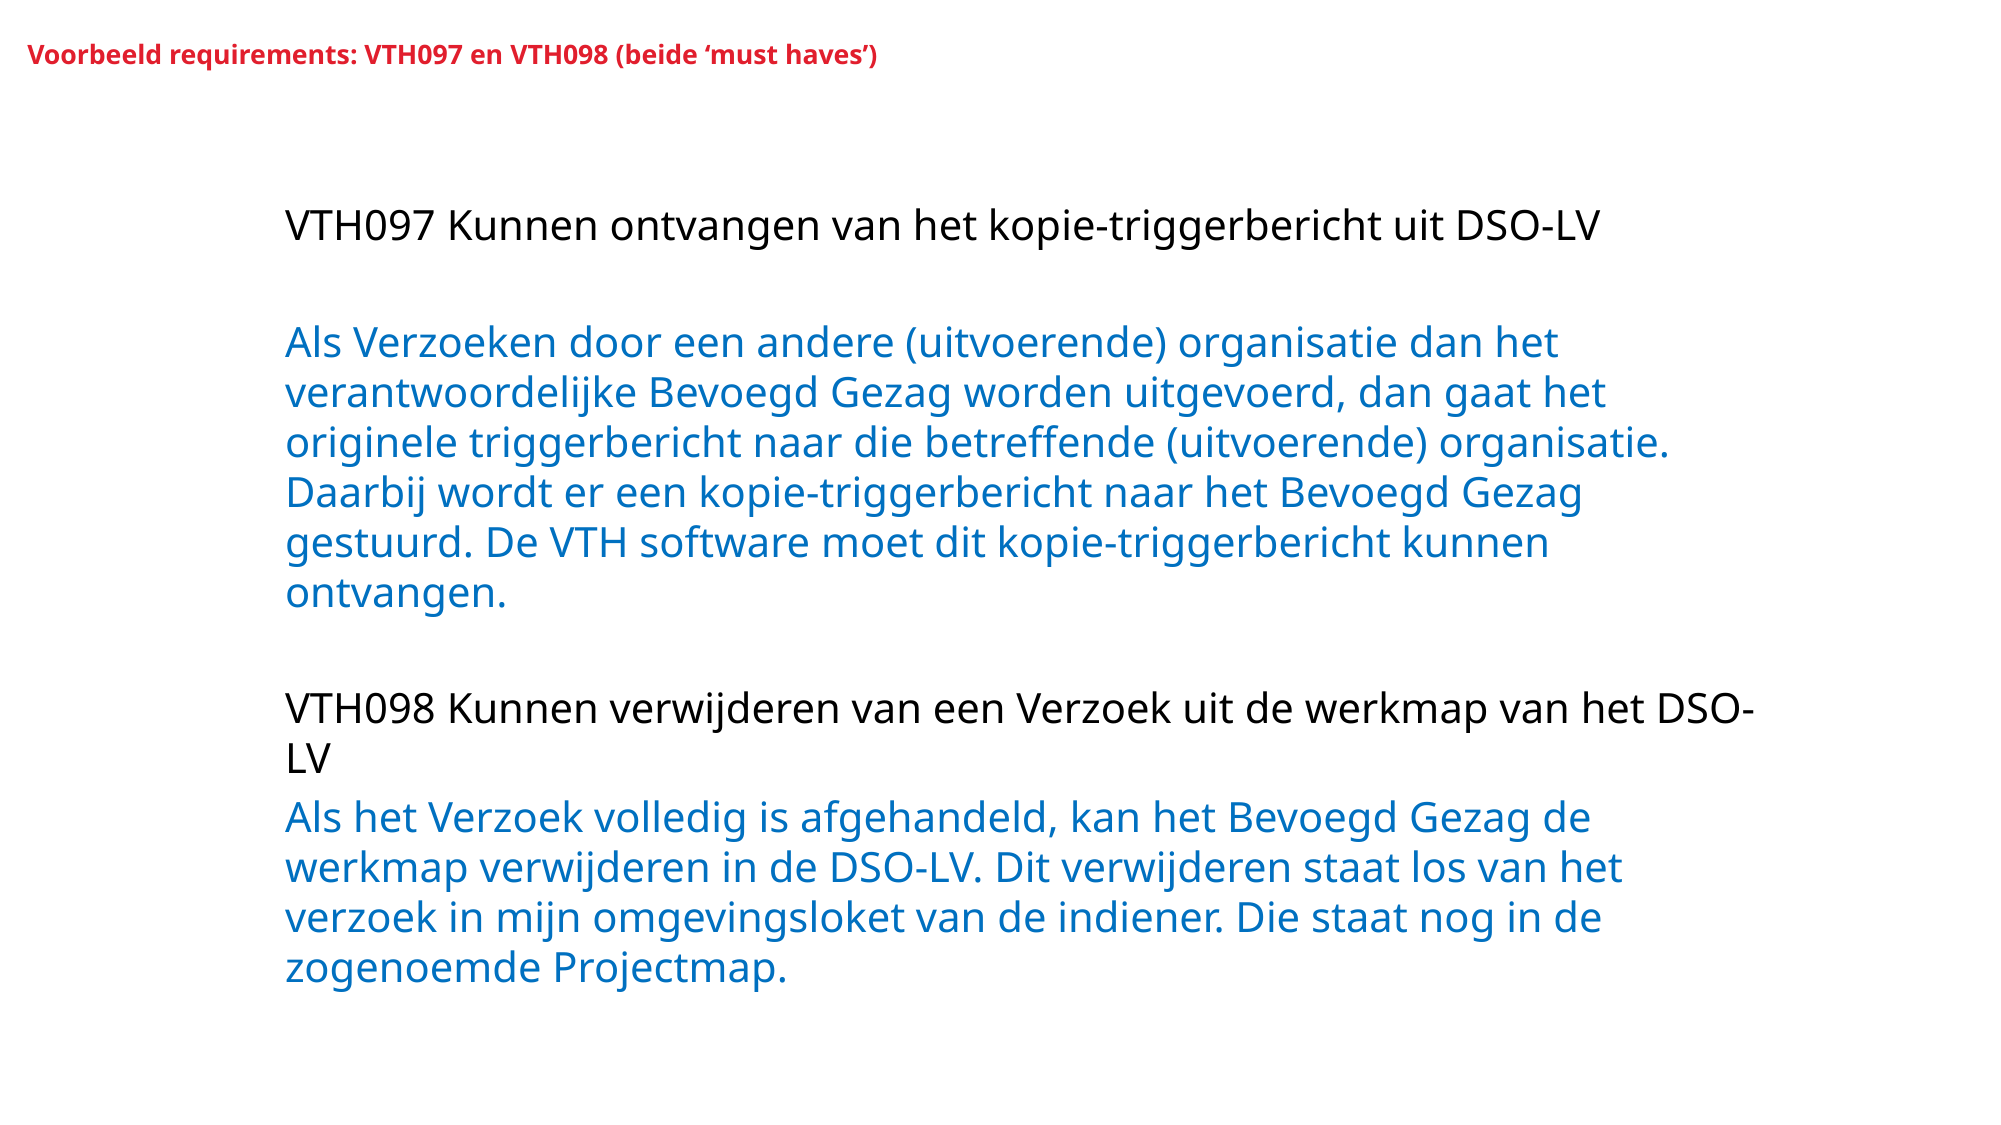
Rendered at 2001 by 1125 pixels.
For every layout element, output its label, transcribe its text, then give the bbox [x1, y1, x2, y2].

list VTH097 Kunnen ontvangen van het kopie-triggerbericht uit DSO-LV Als Verzoeken door een andere (uitvoerende) organisatie dan het verantwoordelijke Bevoegd Gezag worden uitgevoerd, dan gaat het originele triggerbericht naar die betreffende (uitvoerende) organisatie. Daarbij wordt er een kopie-triggerbericht naar het Bevoegd Gezag gestuurd. De VTH software moet dit kopie-triggerbericht kunnen ontvangen. VTH098 Kunnen verwijderen van een Verzoek uit de werkmap van het DSO-LV Als het Verzoek volledig is afgehandeld, kan het Bevoegd Gezag de werkmap verwijderen in de DSO-LV. Dit verwijderen staat los van het verzoek in mijn omgevingsloket van de indiener. Die staat nog in de zogenoemde Projectmap. [270, 191, 1780, 934]
title Voorbeeld requirements: VTH097 en VTH098 (beide ‘must haves’) [12, 29, 1636, 110]
